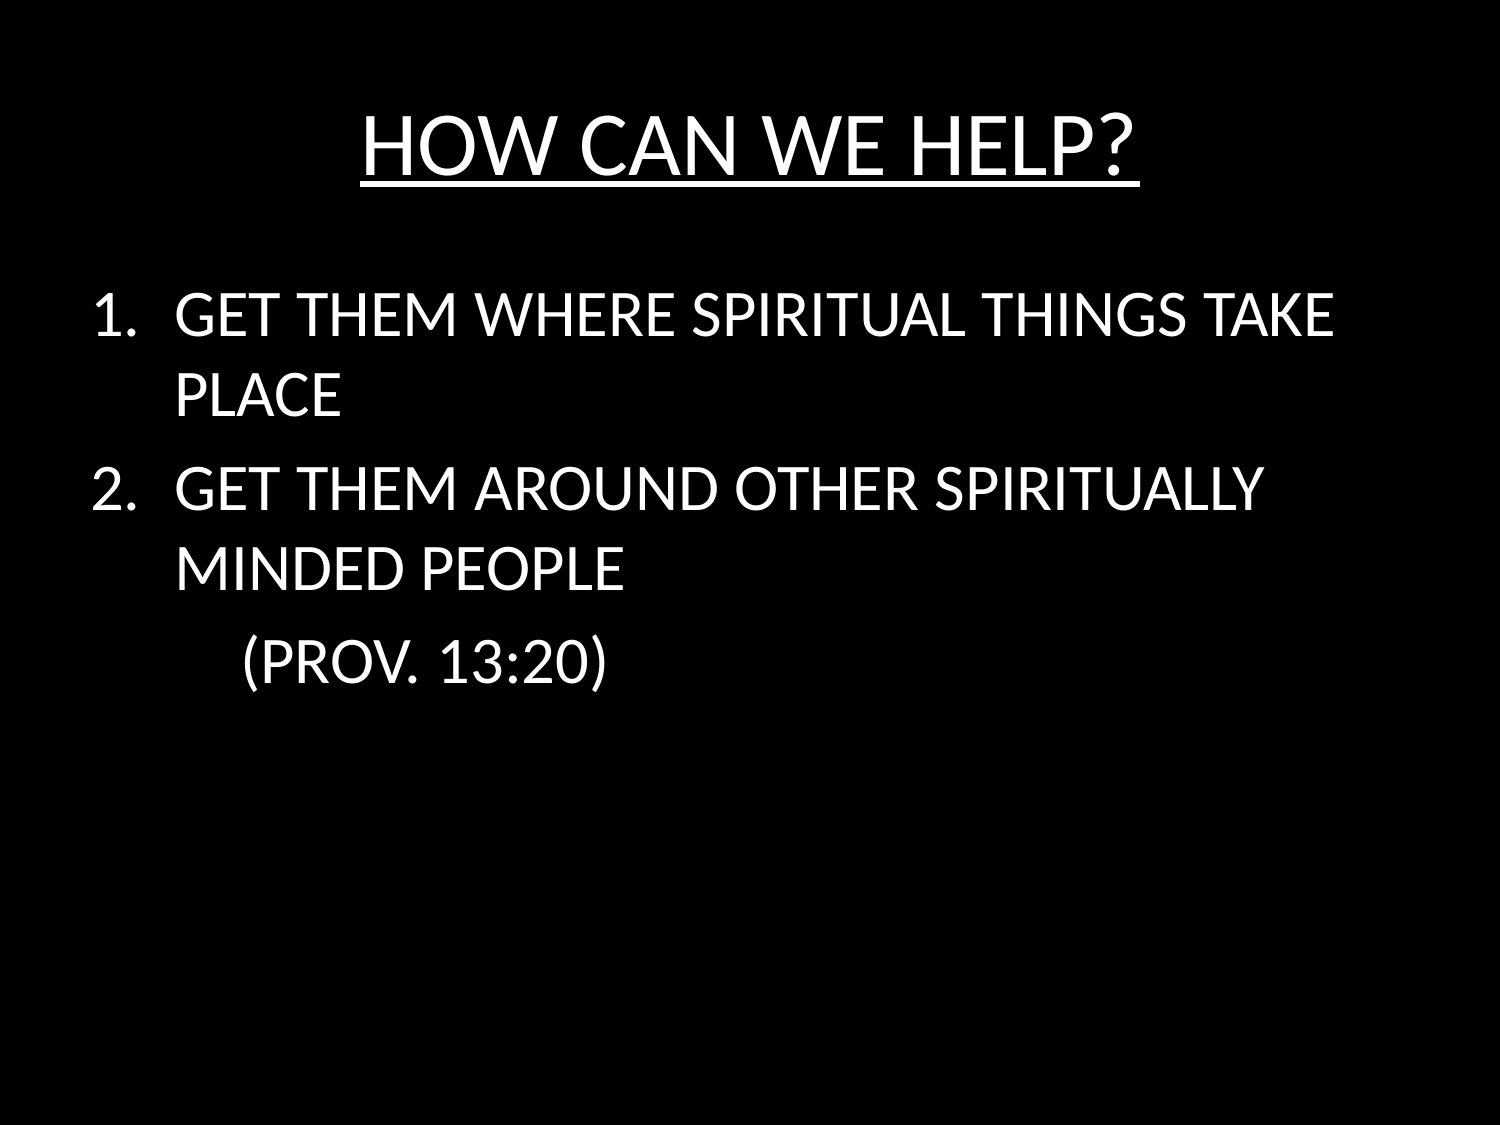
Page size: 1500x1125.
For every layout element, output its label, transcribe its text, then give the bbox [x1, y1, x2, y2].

title HOW CAN WE HELP? [75, 45, 1425, 233]
list GET THEM WHERE SPIRITUAL THINGS TAKE PLACE GET THEM AROUND OTHER SPIRITUALLY MINDED PEOPLE (PROV. 13:20) [75, 262, 1425, 1005]
